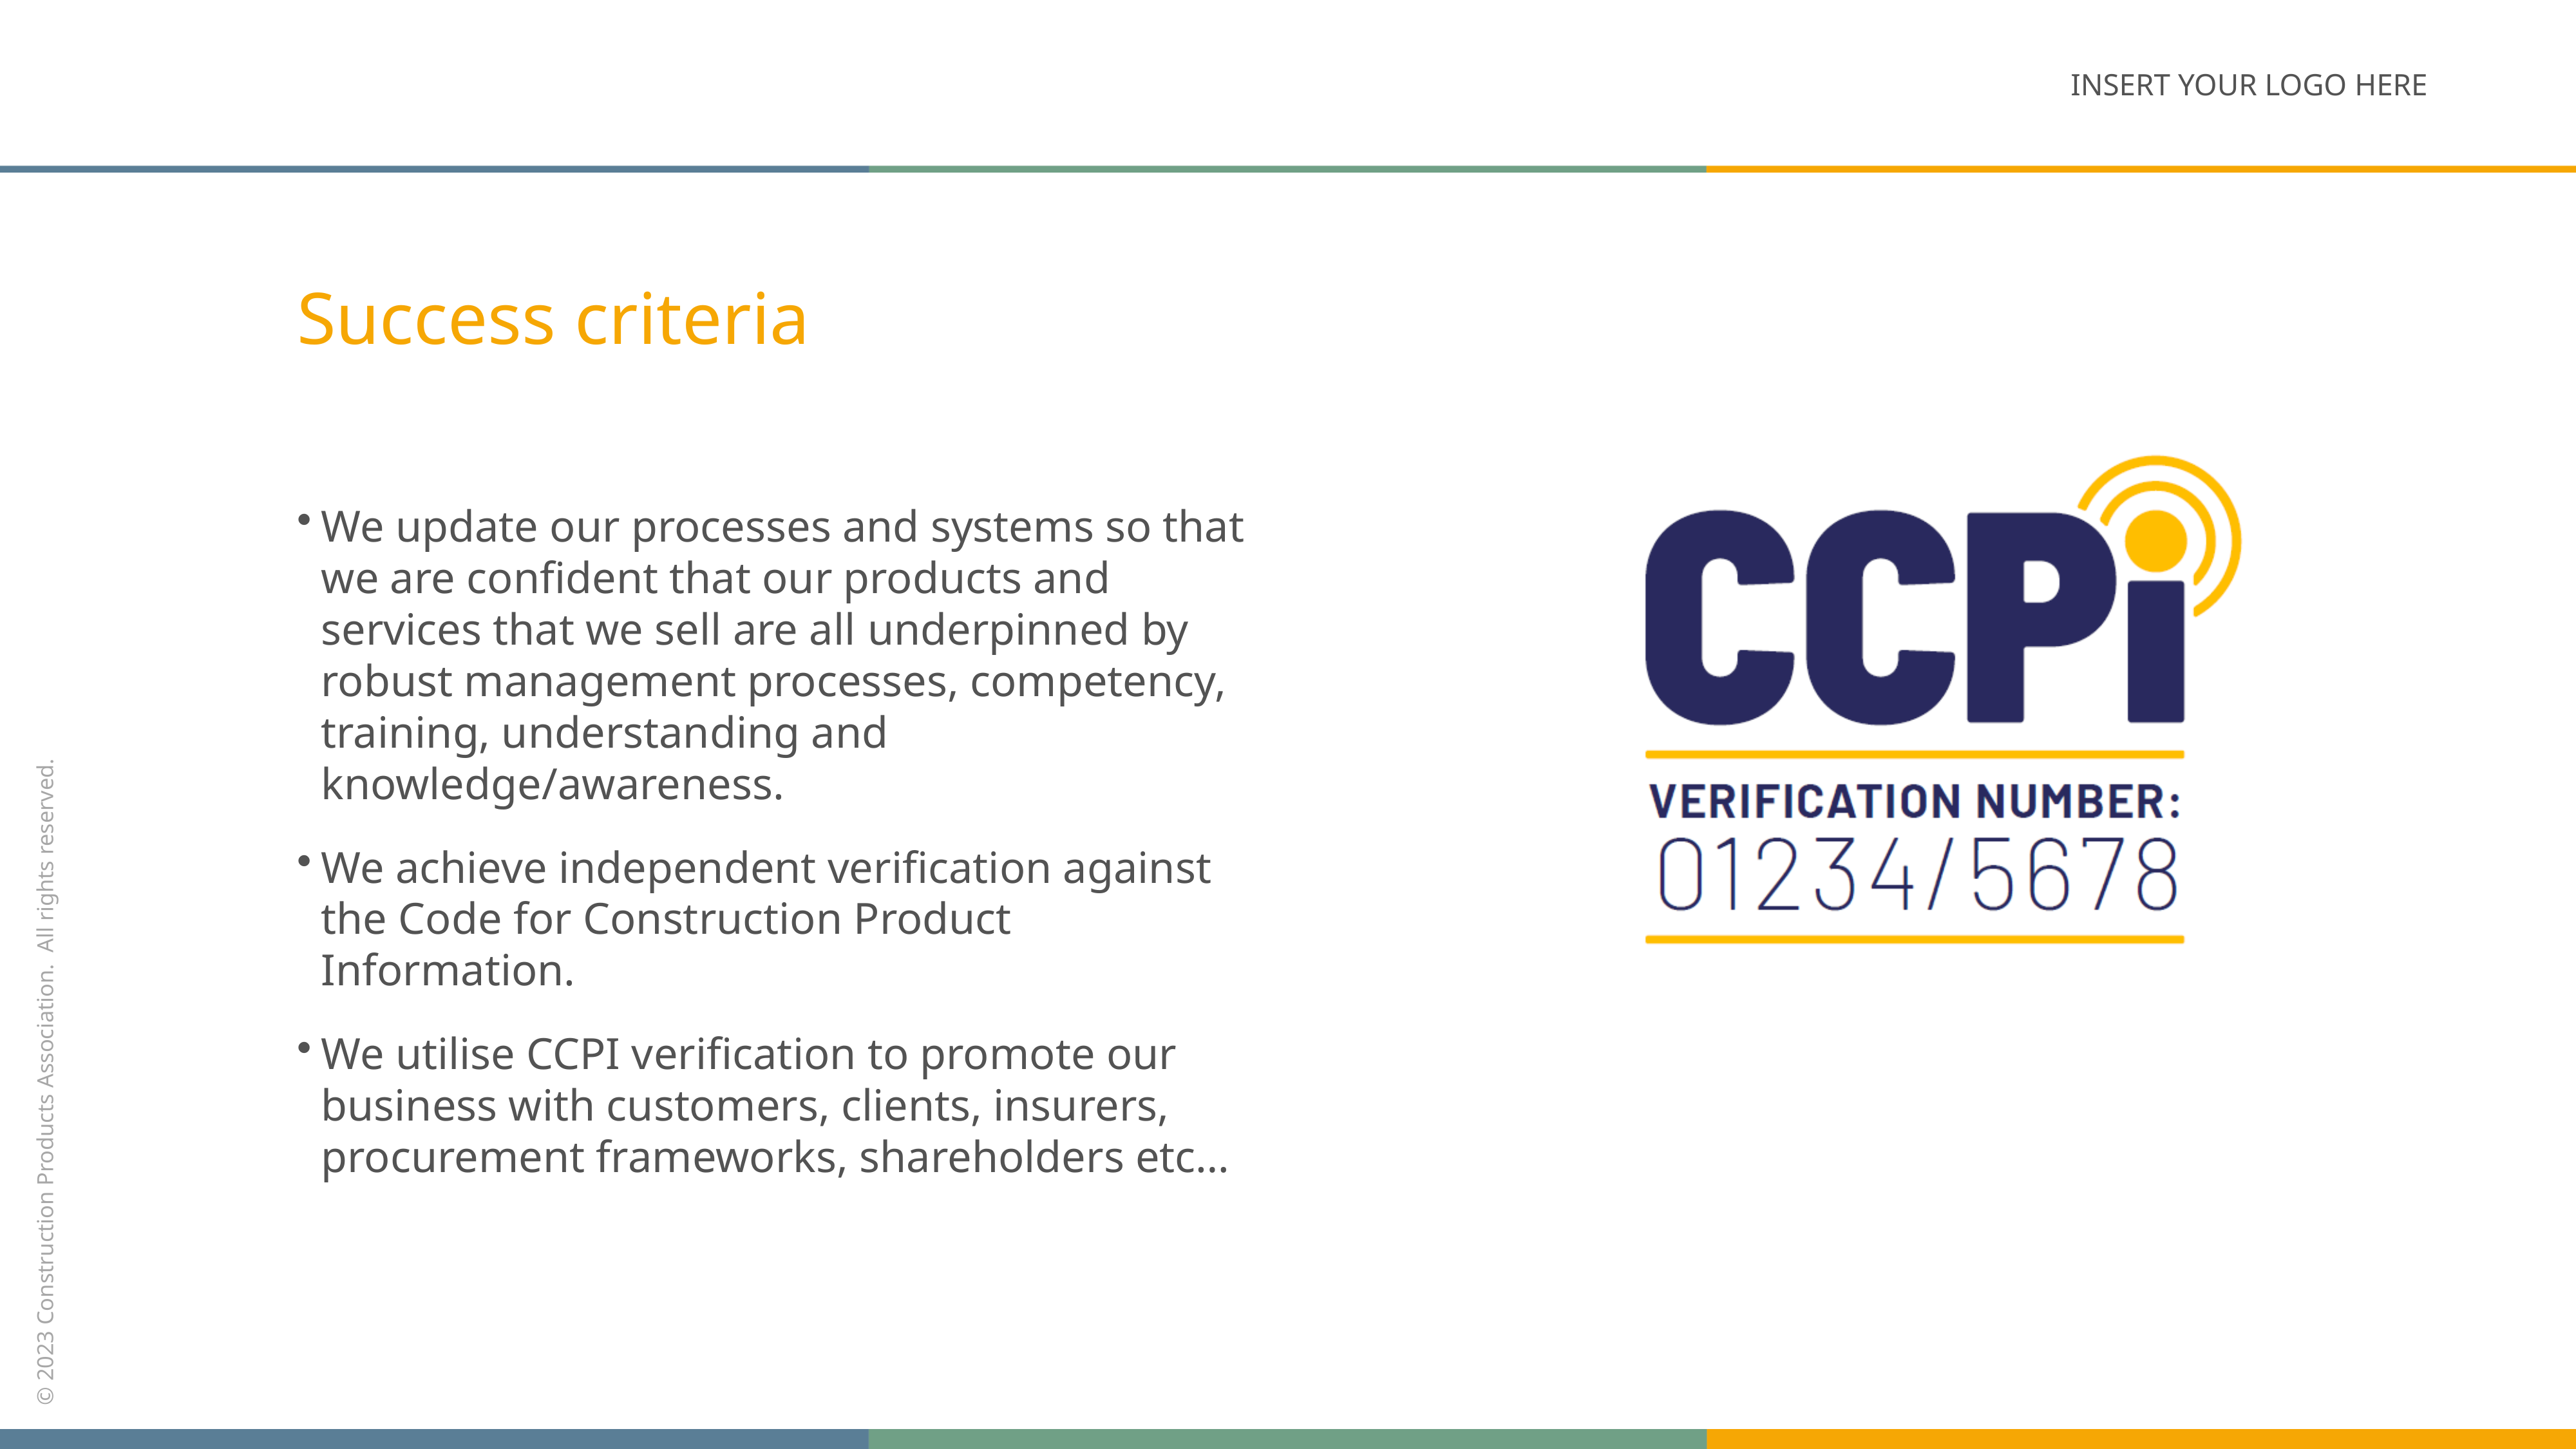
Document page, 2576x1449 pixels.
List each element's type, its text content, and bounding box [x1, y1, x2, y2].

text_box We update our processes and systems so that we are confident that our products and services that we sell are all underpinned by robust management processes, competency, training, understanding and knowledge/awareness. We achieve independent verification against the Code for Construction Product Information. We utilise CCPI verification to promote our business with customers, clients, insurers, procurement frameworks, shareholders etc… [287, 489, 1282, 1191]
picture [0, 1429, 2576, 1449]
text_box INSERT YOUR LOGO HERE [1986, 61, 2513, 150]
text_box Success criteria [287, 263, 2017, 368]
picture [1640, 450, 2246, 950]
picture [0, 160, 2576, 173]
